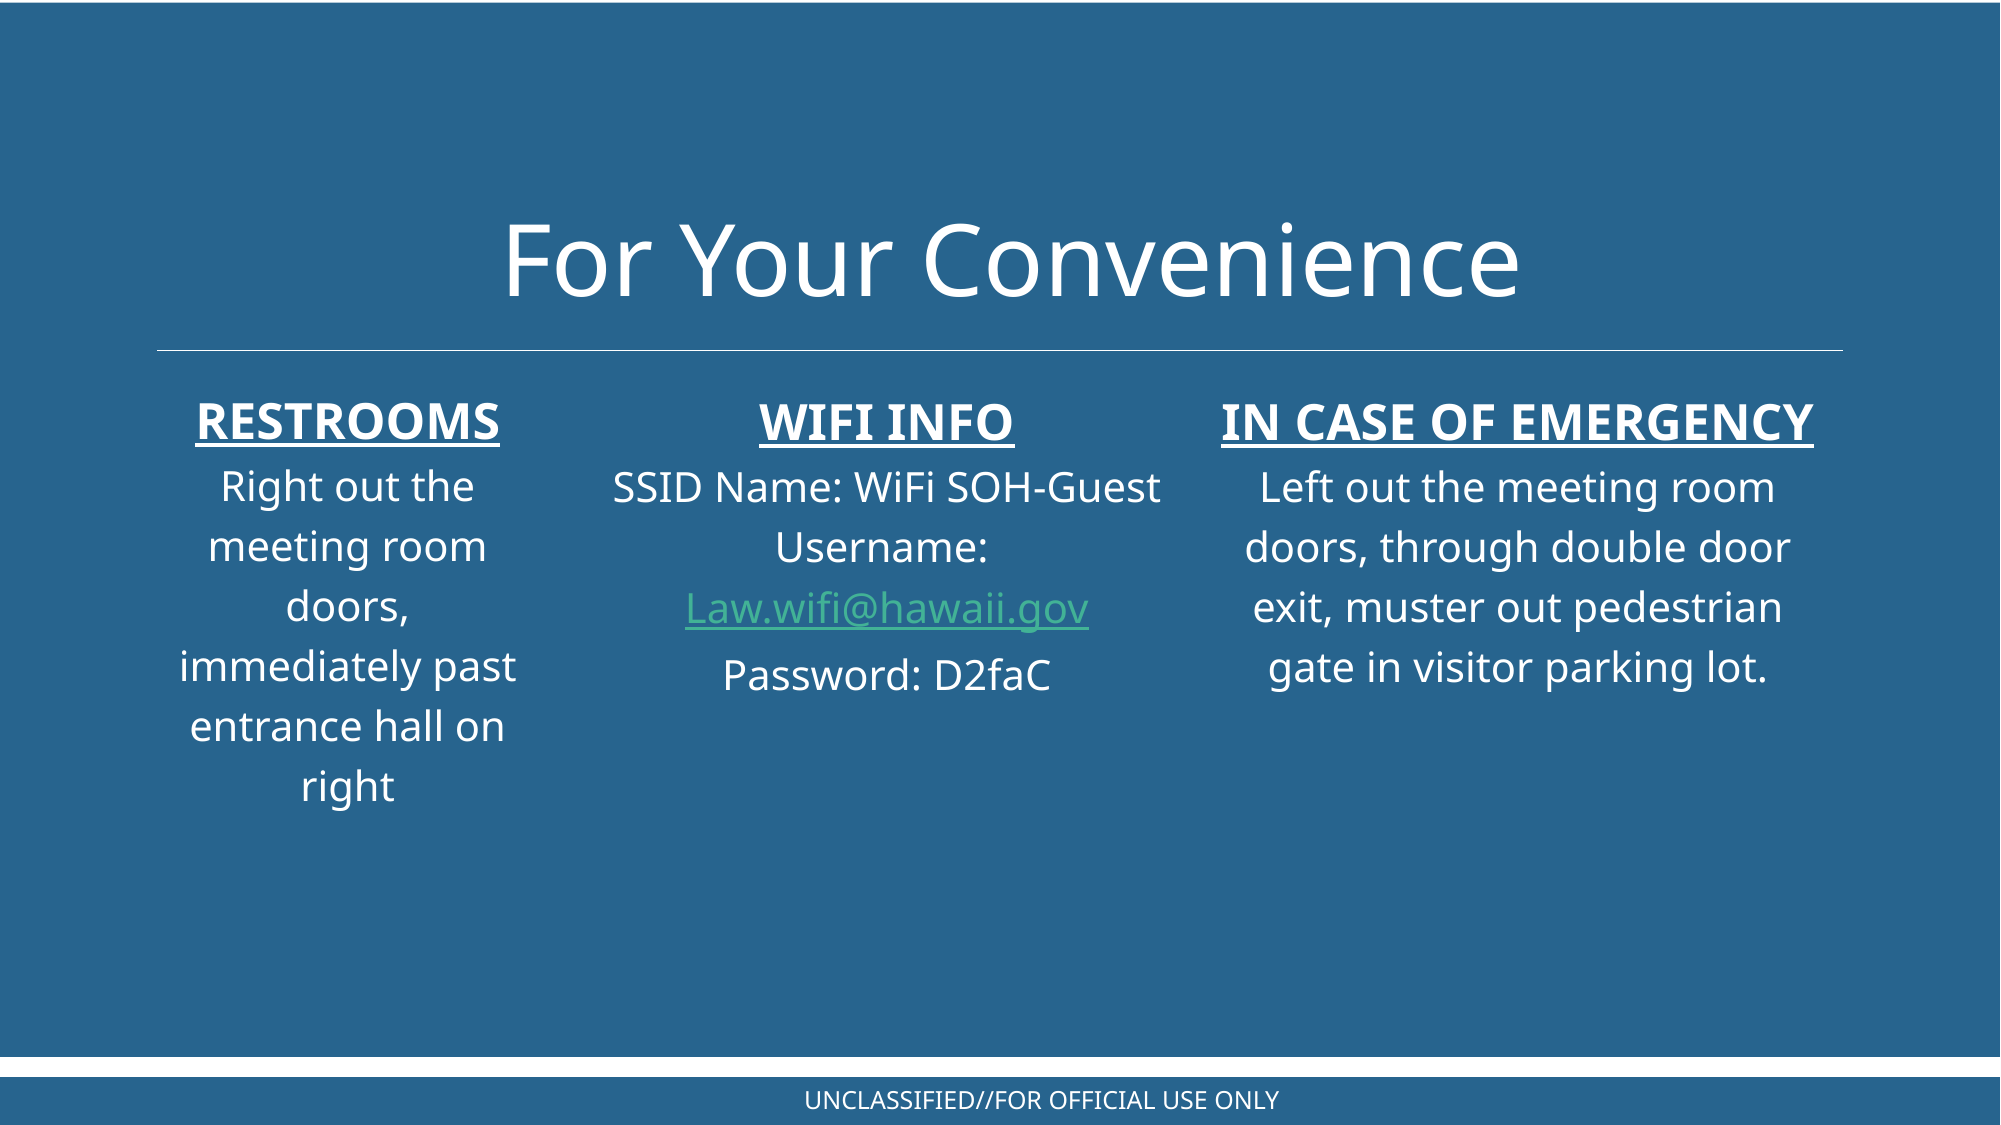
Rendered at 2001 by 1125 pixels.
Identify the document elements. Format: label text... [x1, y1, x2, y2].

text_box [0, 1056, 2000, 1078]
text_box RESTROOMS Right out the meeting room doors, immediately past entrance hall on right [158, 369, 537, 892]
text_box WIFI INFO SSID Name: WiFi SOH-Guest Username: Law.wifi@hawaii.gov Password: D2faC [594, 371, 1180, 893]
text_box UNCLASSIFIED//FOR OFFICIAL USE ONLY [789, 1078, 1448, 1122]
text_box [0, 1078, 2000, 1125]
text_box IN CASE OF EMERGENCY Left out the meeting room doors, through double door exit, muster out pedestrian gate in visitor parking lot. [1198, 371, 1838, 893]
text_box [0, 2, 2000, 1056]
text_box For Your Convenience [284, 189, 1740, 325]
